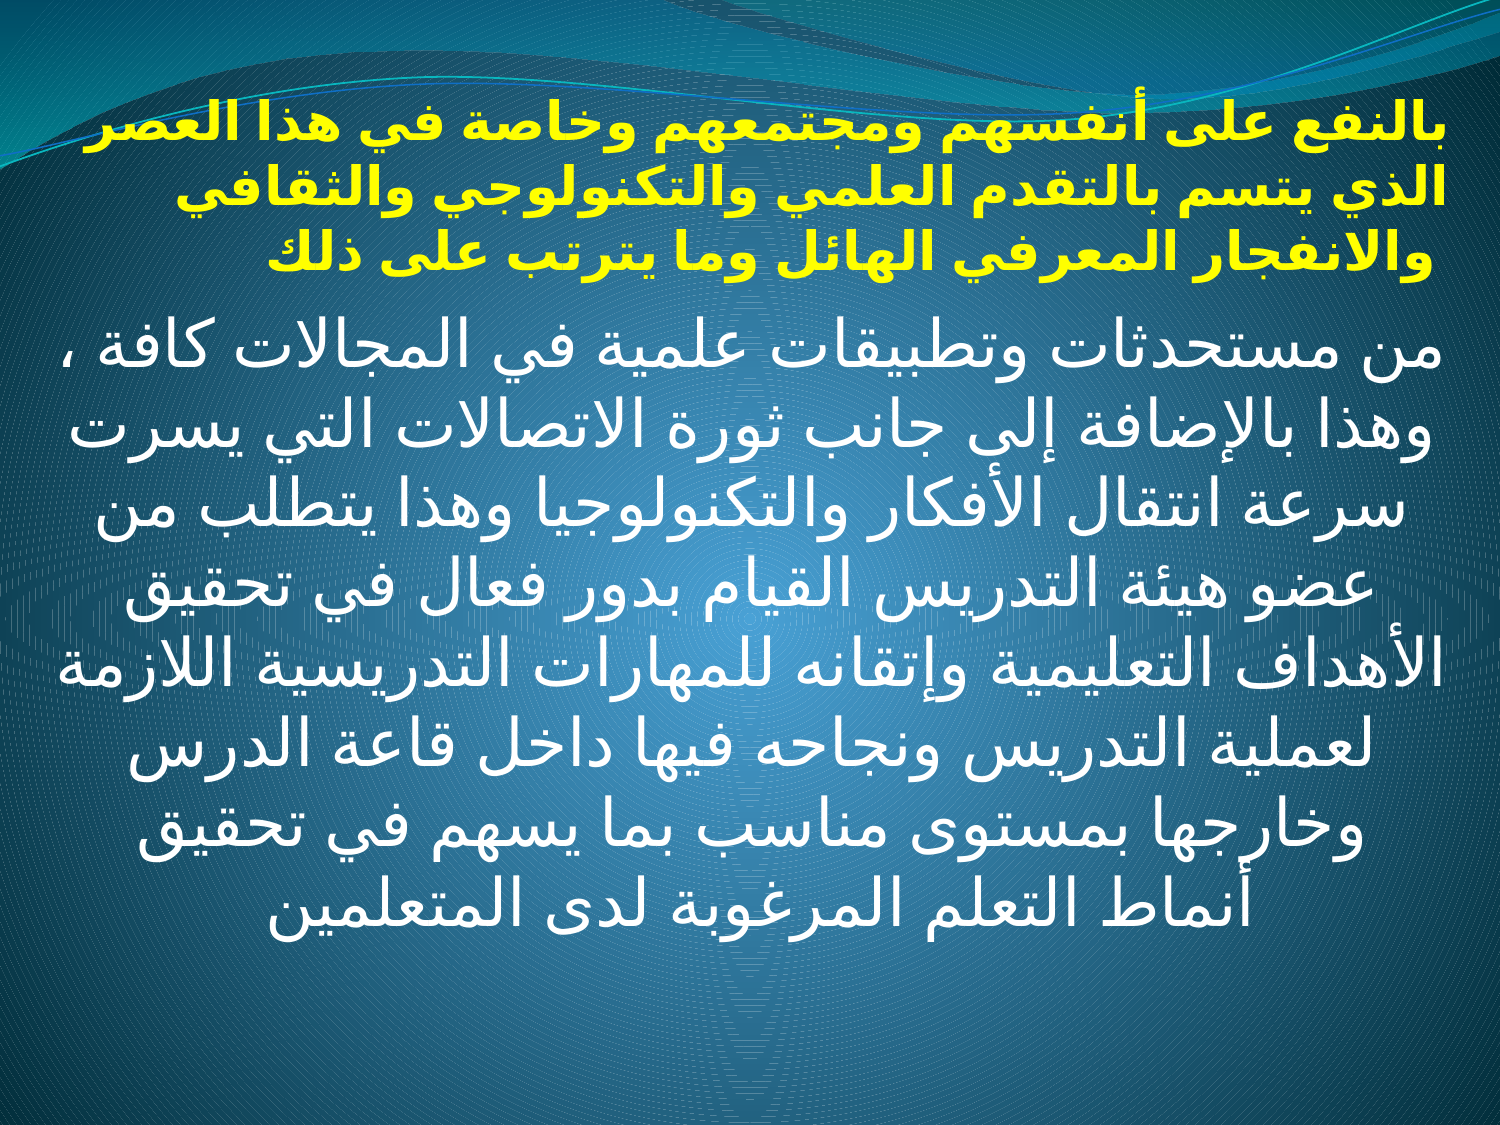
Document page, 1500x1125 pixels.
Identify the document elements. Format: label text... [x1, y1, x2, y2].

title بالنفع على أنفسهم ومجتمعهم وخاصة في هذا العصر الذي يتسم بالتقدم العلمي والتكنولوجي والثقافي والانفجار المعرفي الهائل وما يترتب على ذلك [46, 82, 1454, 282]
subtitle من مستحدثات وتطبيقات علمية في المجالات كافة ، وهذا بالإضافة إلى جانب ثورة الاتصالات التي يسرت سرعة انتقال الأفكار والتكنولوجيا وهذا يتطلب من عضو هيئة التدريس القيام بدور فعال في تحقيق الأهداف التعليمية وإتقانه للمهارات التدريسية اللازمة لعملية التدريس ونجاحه فيها داخل قاعة الدرس وخارجها بمستوى مناسب بما يسهم في تحقيق أنماط التعلم المرغوبة لدى المتعلمين [46, 292, 1454, 1067]
